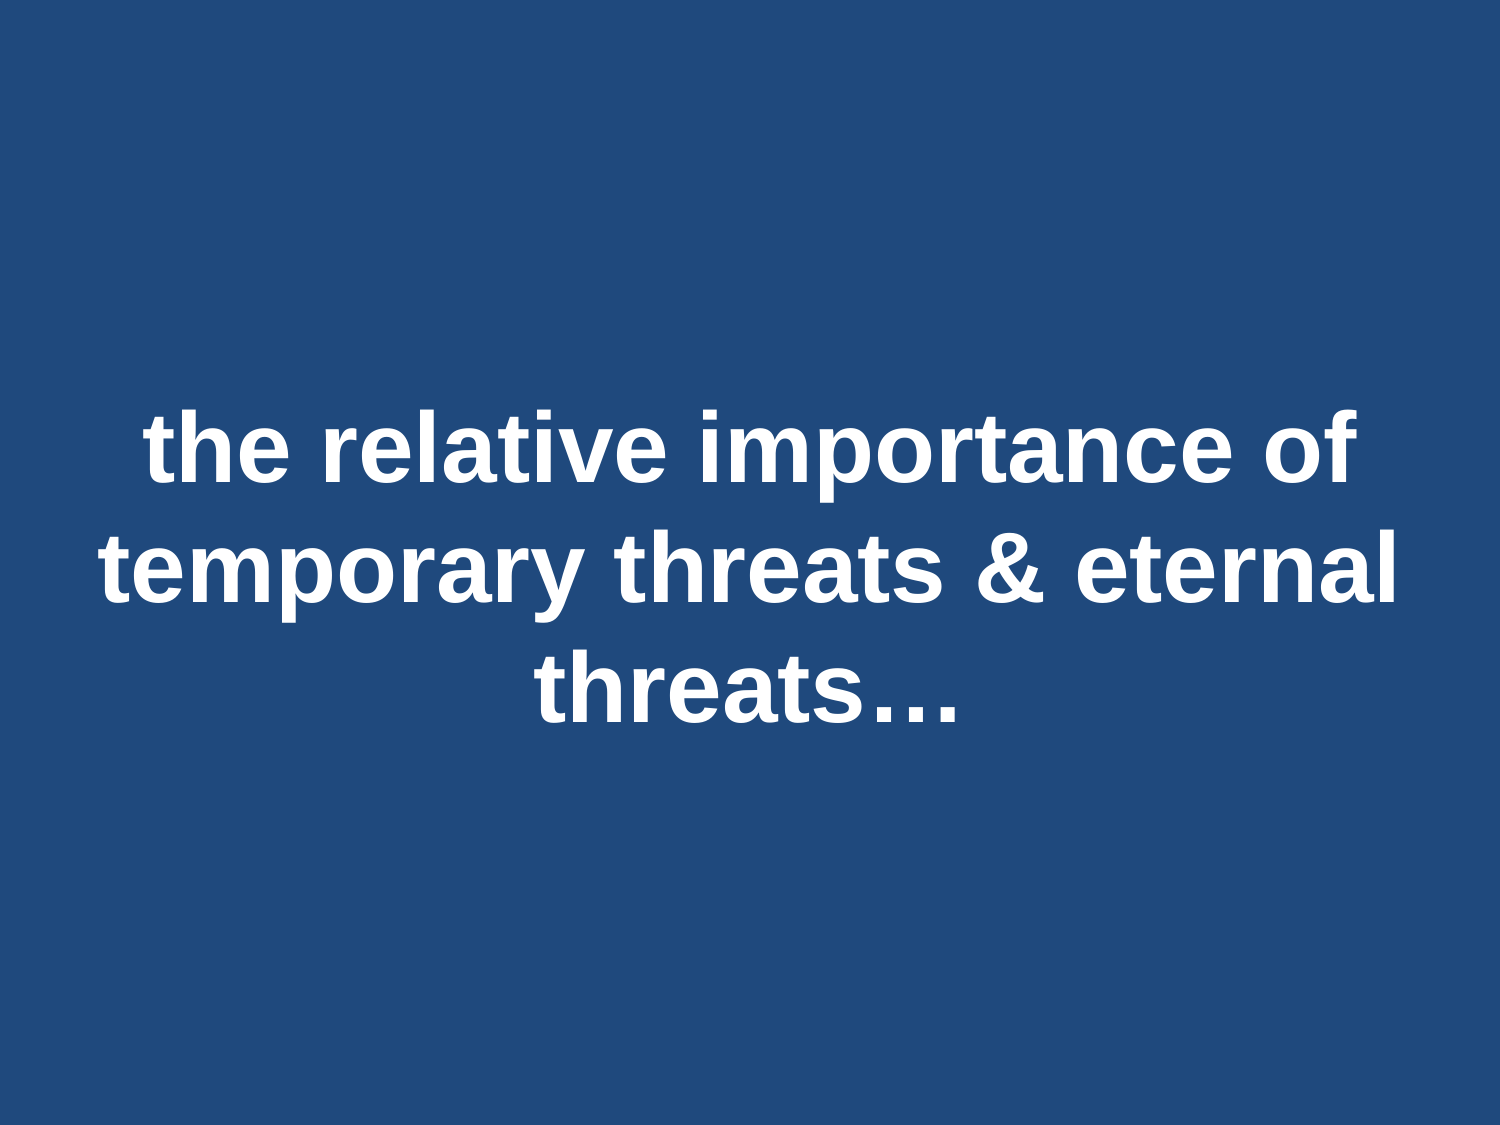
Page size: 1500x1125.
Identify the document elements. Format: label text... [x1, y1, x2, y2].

title the relative importance of temporary threats & eternal threats… [0, 0, 1500, 1125]
